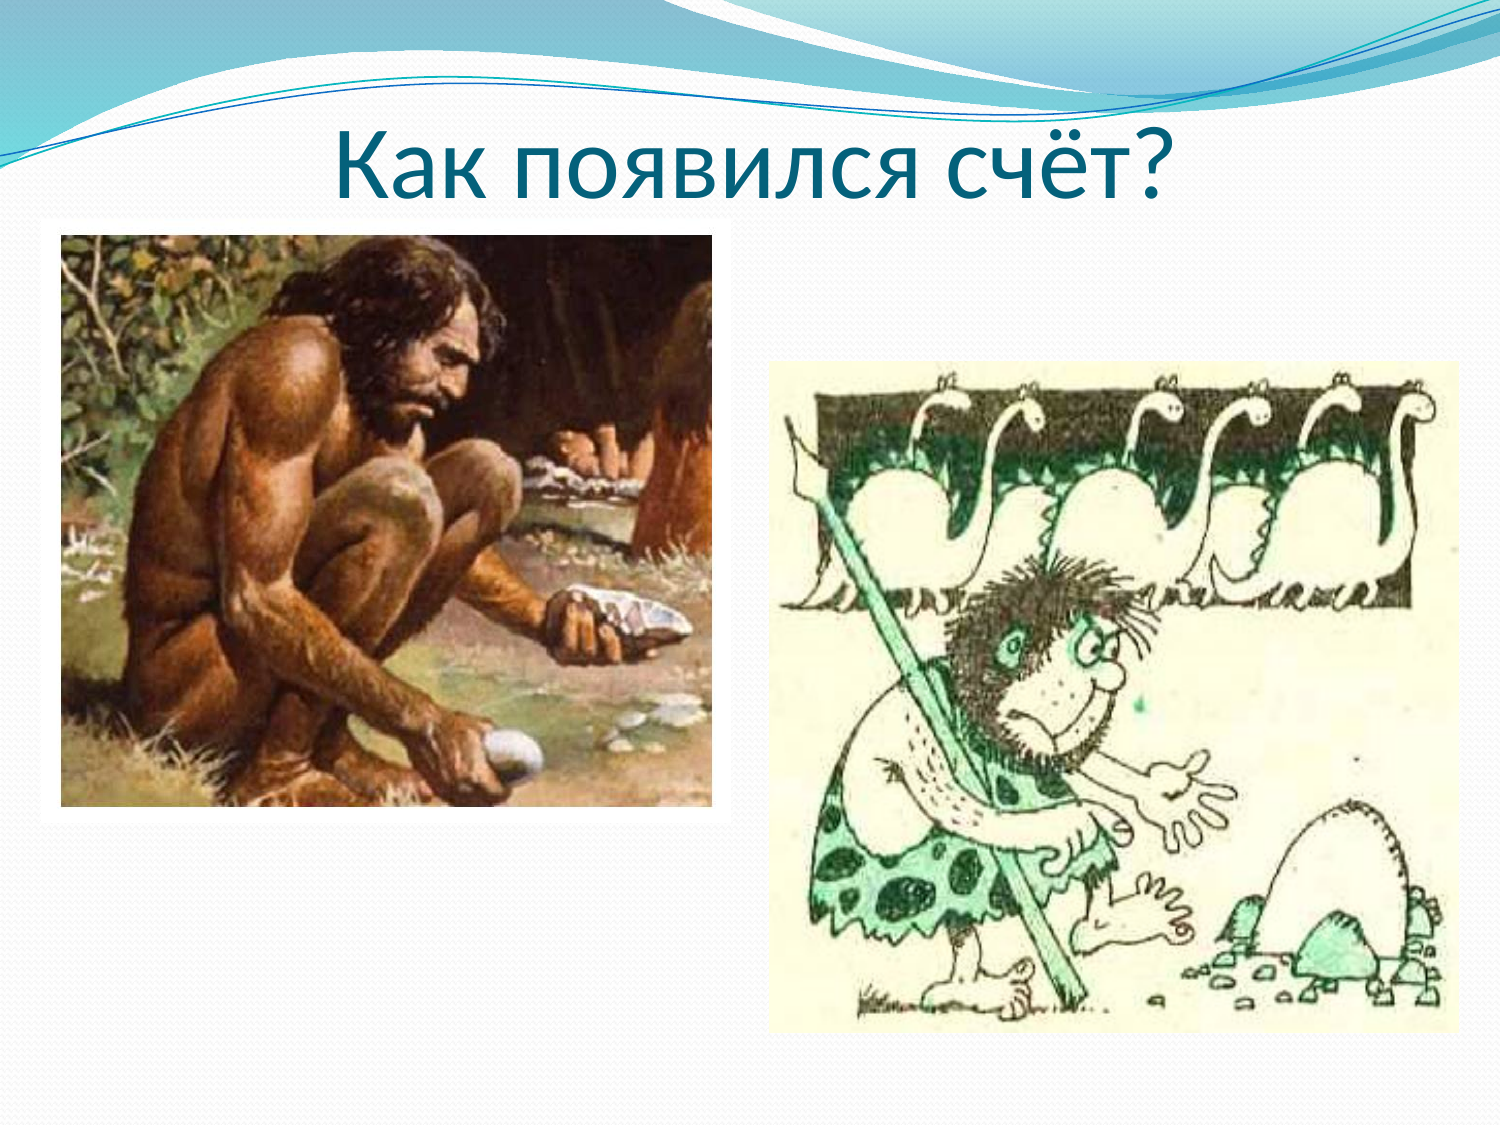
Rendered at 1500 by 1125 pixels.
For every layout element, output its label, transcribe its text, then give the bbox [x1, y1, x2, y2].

picture [769, 361, 1459, 1033]
title Как появился счёт? [75, 42, 1438, 220]
picture [40, 219, 731, 823]
